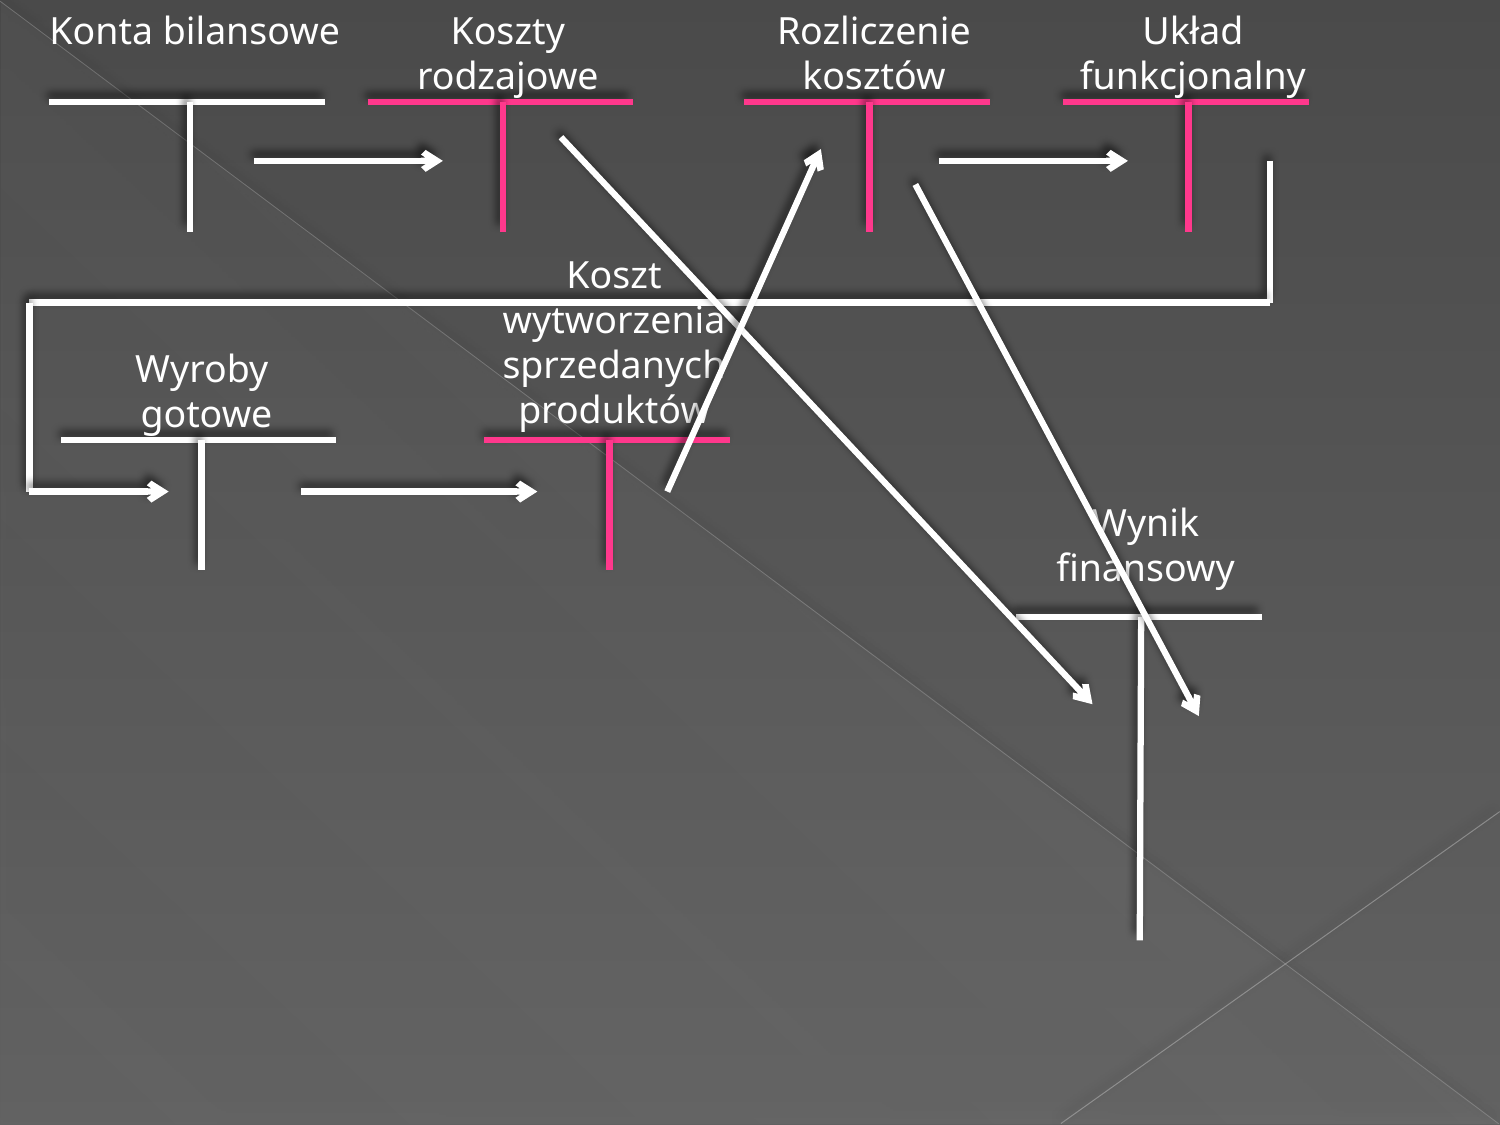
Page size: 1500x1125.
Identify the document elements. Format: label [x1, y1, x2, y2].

text_box [915, 184, 1200, 717]
text_box [560, 136, 1093, 705]
text_box [997, 491, 1294, 941]
text_box [466, 243, 551, 571]
text_box [29, 160, 551, 492]
text_box [726, 0, 1022, 124]
text_box [1045, 0, 1341, 232]
text_box [29, 0, 338, 148]
text_box [41, 337, 373, 570]
text_box [348, 0, 668, 148]
text_box [1098, 160, 1270, 478]
text_box [666, 148, 822, 492]
